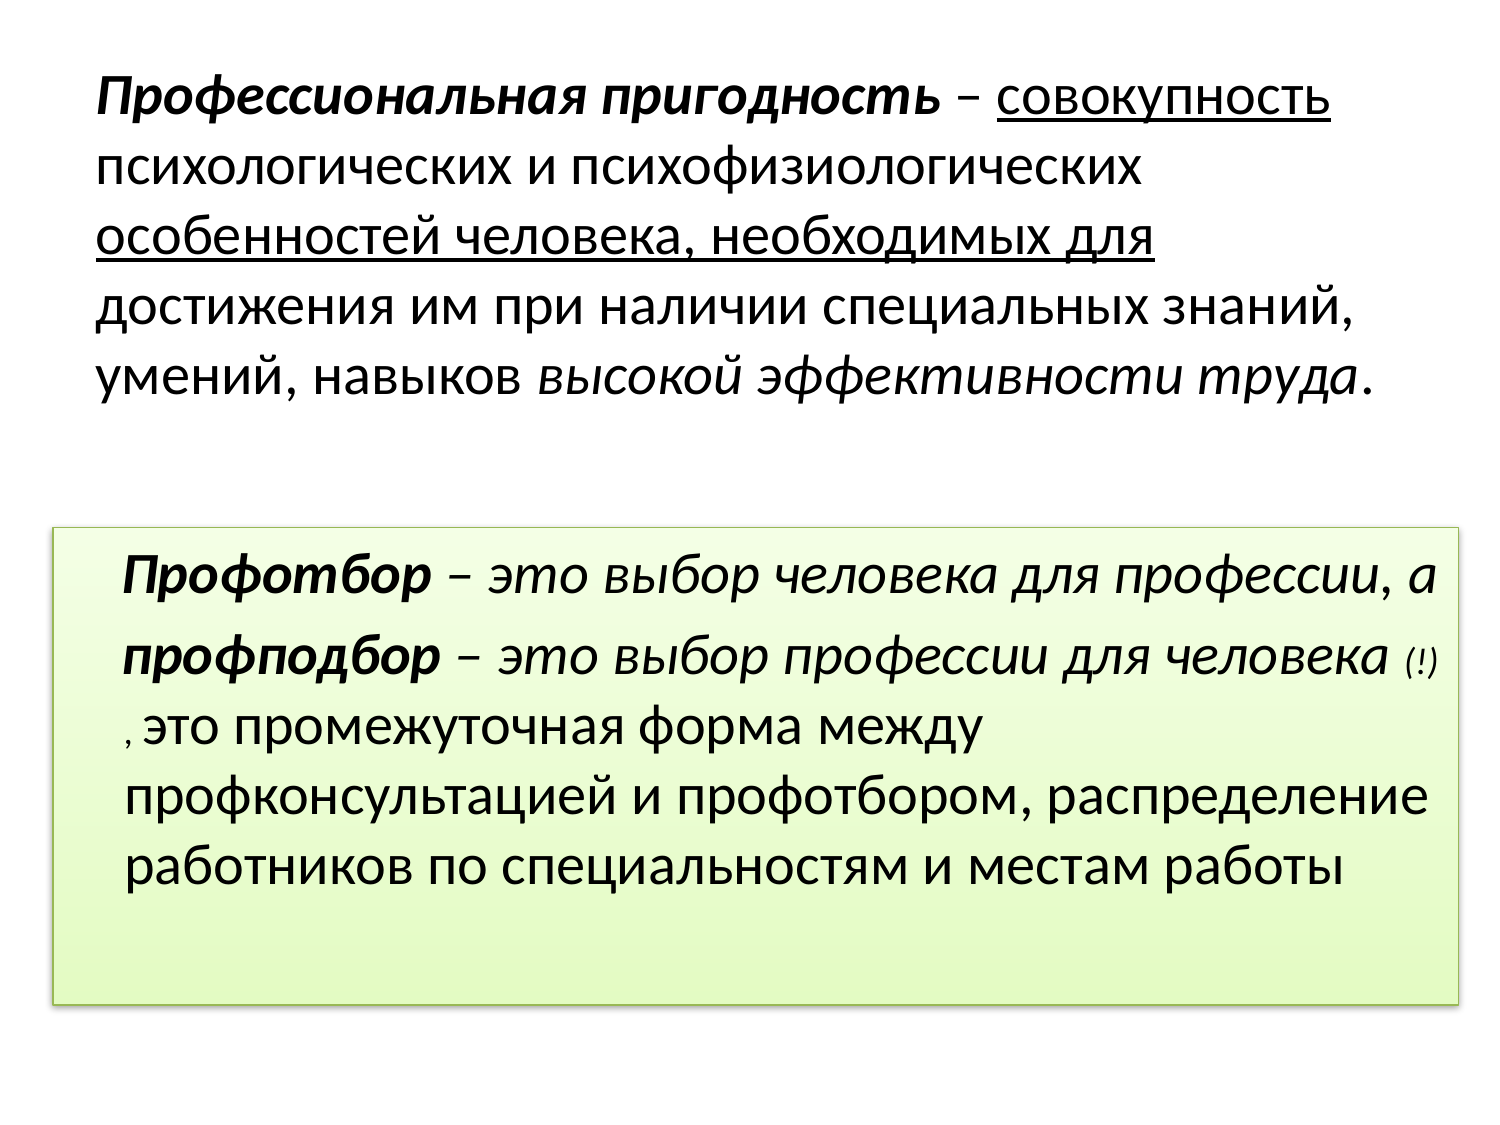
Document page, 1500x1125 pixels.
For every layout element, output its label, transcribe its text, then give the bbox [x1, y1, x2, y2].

title Профессиональная пригодность – совокупность психологических и психофизиологических особенностей человека, необходимых для достижения им при наличии специальных знаний, умений, навыков высокой эффективности труда. [80, 42, 1431, 420]
list Профотбор – это выбор человека для профессии, а профподбор – это выбор профессии для человека (!) , это промежуточная форма между профконсультацией и профотбором, распределение работников по специальностям и местам работы [52, 527, 1459, 1006]
